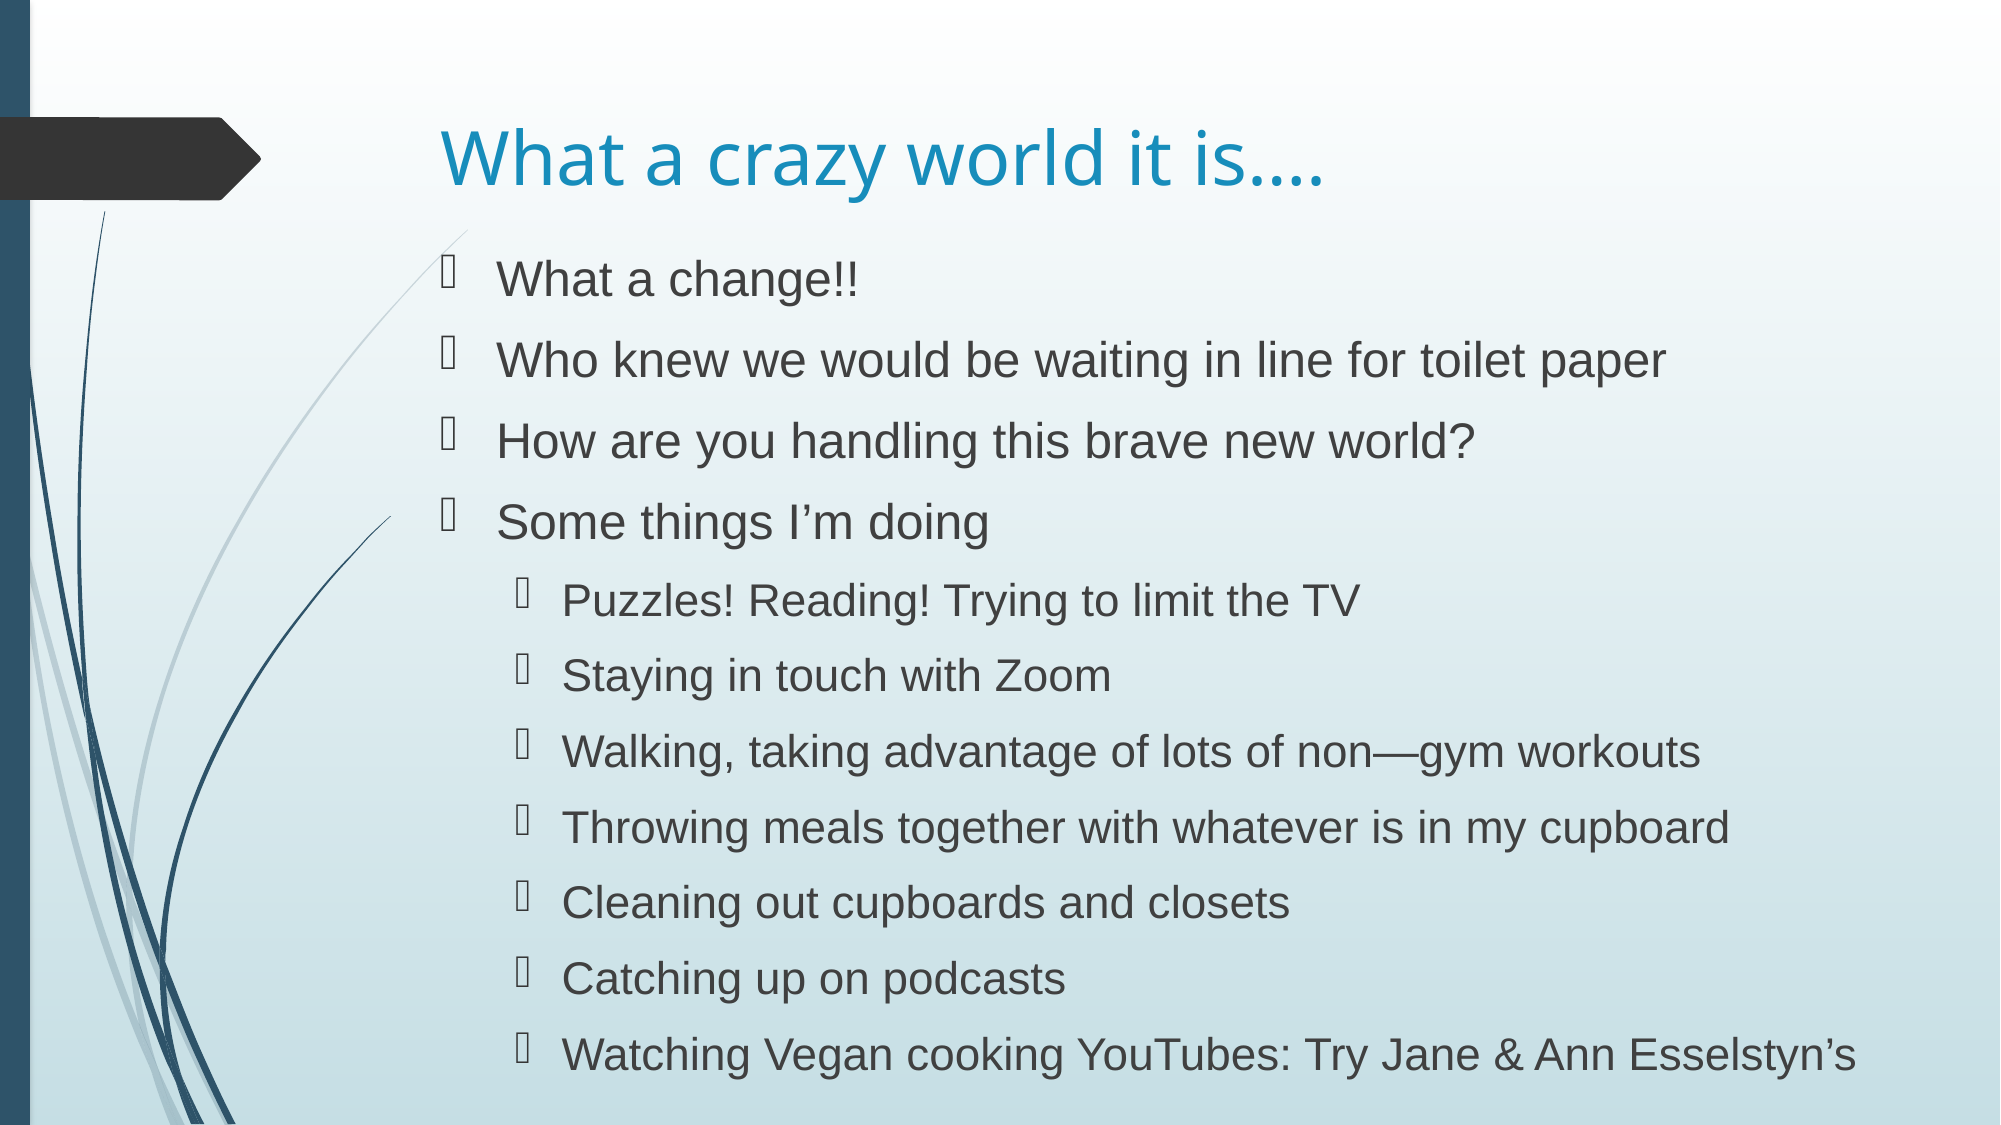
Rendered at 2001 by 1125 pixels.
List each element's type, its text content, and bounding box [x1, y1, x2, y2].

list What a change!! Who knew we would be waiting in line for toilet paper How are you handling this brave new world? Some things I’m doing Puzzles! Reading! Trying to limit the TV Staying in touch with Zoom Walking, taking advantage of lots of non—gym workouts Throwing meals together with whatever is in my cupboard Cleaning out cupboards and closets Catching up on podcasts Watching Vegan cooking YouTubes: Try Jane & Ann Esselstyn’s [424, 239, 1888, 1088]
title What a crazy world it is…. [425, 102, 1888, 239]
